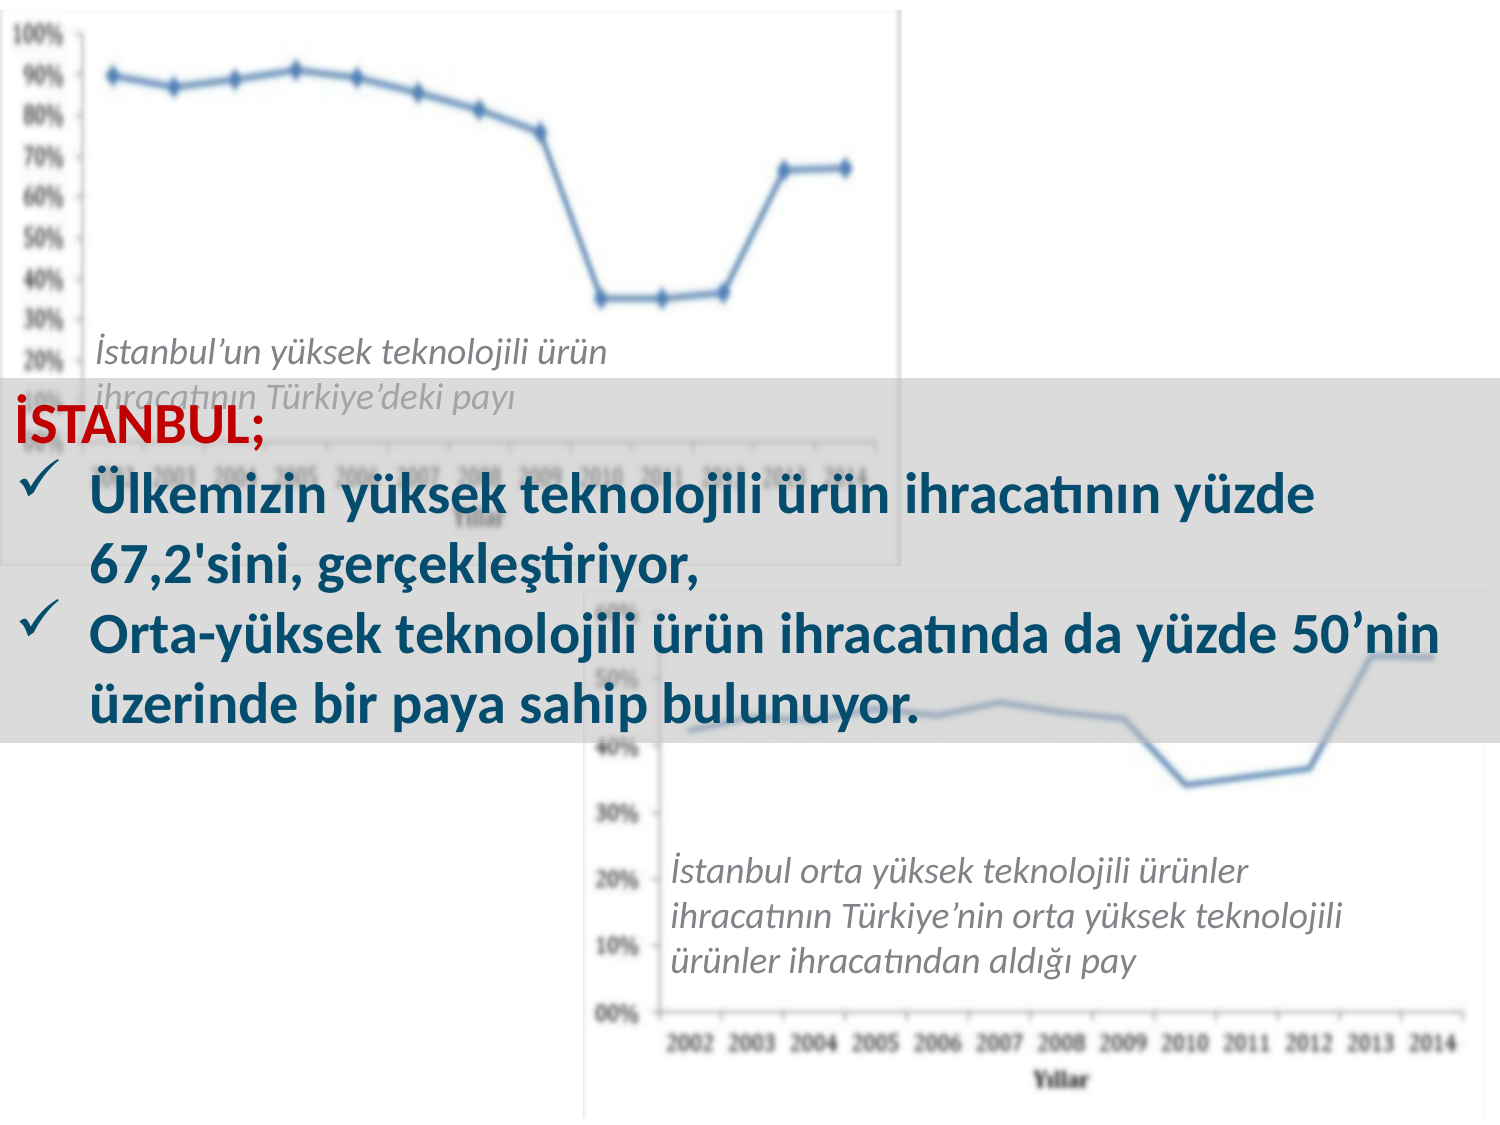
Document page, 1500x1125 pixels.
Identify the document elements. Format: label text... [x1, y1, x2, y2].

picture [327, 560, 334, 567]
picture [428, 560, 438, 565]
picture [0, 10, 903, 567]
picture [499, 560, 509, 565]
picture [354, 560, 364, 565]
picture [647, 560, 658, 567]
picture [255, 561, 264, 567]
picture [553, 561, 564, 567]
picture [582, 590, 1485, 1118]
picture [529, 560, 545, 567]
text_box İSTANBUL; Ülkemizin yüksek teknolojili ürün ihracatının yüzde 67,2'sini, gerçekleştiriyor, Orta-yüksek teknolojili ürün ihracatında da yüzde 50’nin üzerinde bir paya sahip bulunuyor. [0, 378, 1500, 743]
